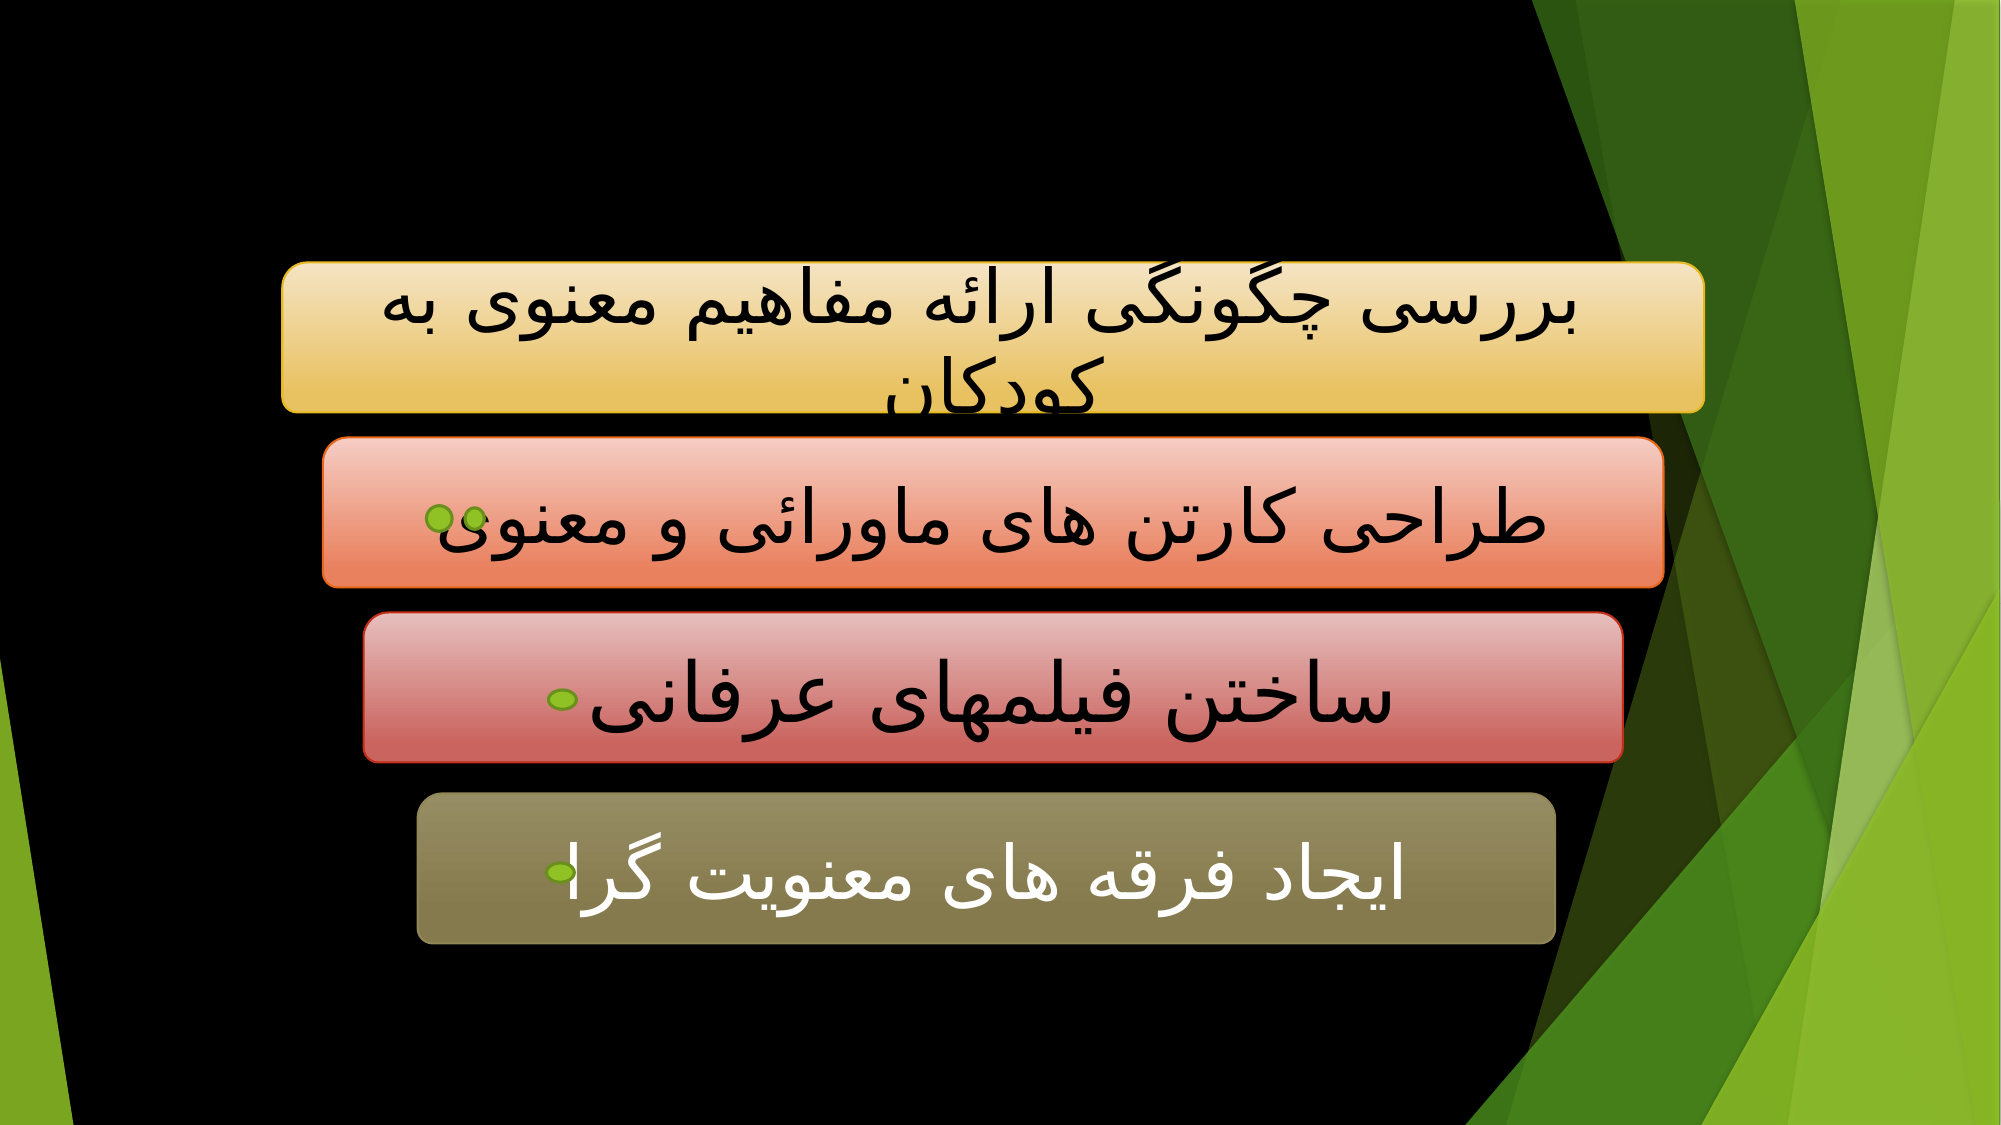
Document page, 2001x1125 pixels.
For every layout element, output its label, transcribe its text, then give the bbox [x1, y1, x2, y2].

text_box [463, 506, 486, 531]
text_box بررسی چگونگی ارائه مفاهیم معنوی به کودکان [281, 261, 1706, 414]
text_box [546, 688, 578, 711]
text_box ایجاد فرقه های معنویت گرا [416, 792, 1557, 945]
text_box [544, 861, 576, 884]
text_box ساختن فیلمهای عرفانی [362, 611, 1624, 764]
text_box طراحی کارتن های ماورائی و معنوی [321, 436, 1665, 589]
text_box [424, 504, 454, 533]
